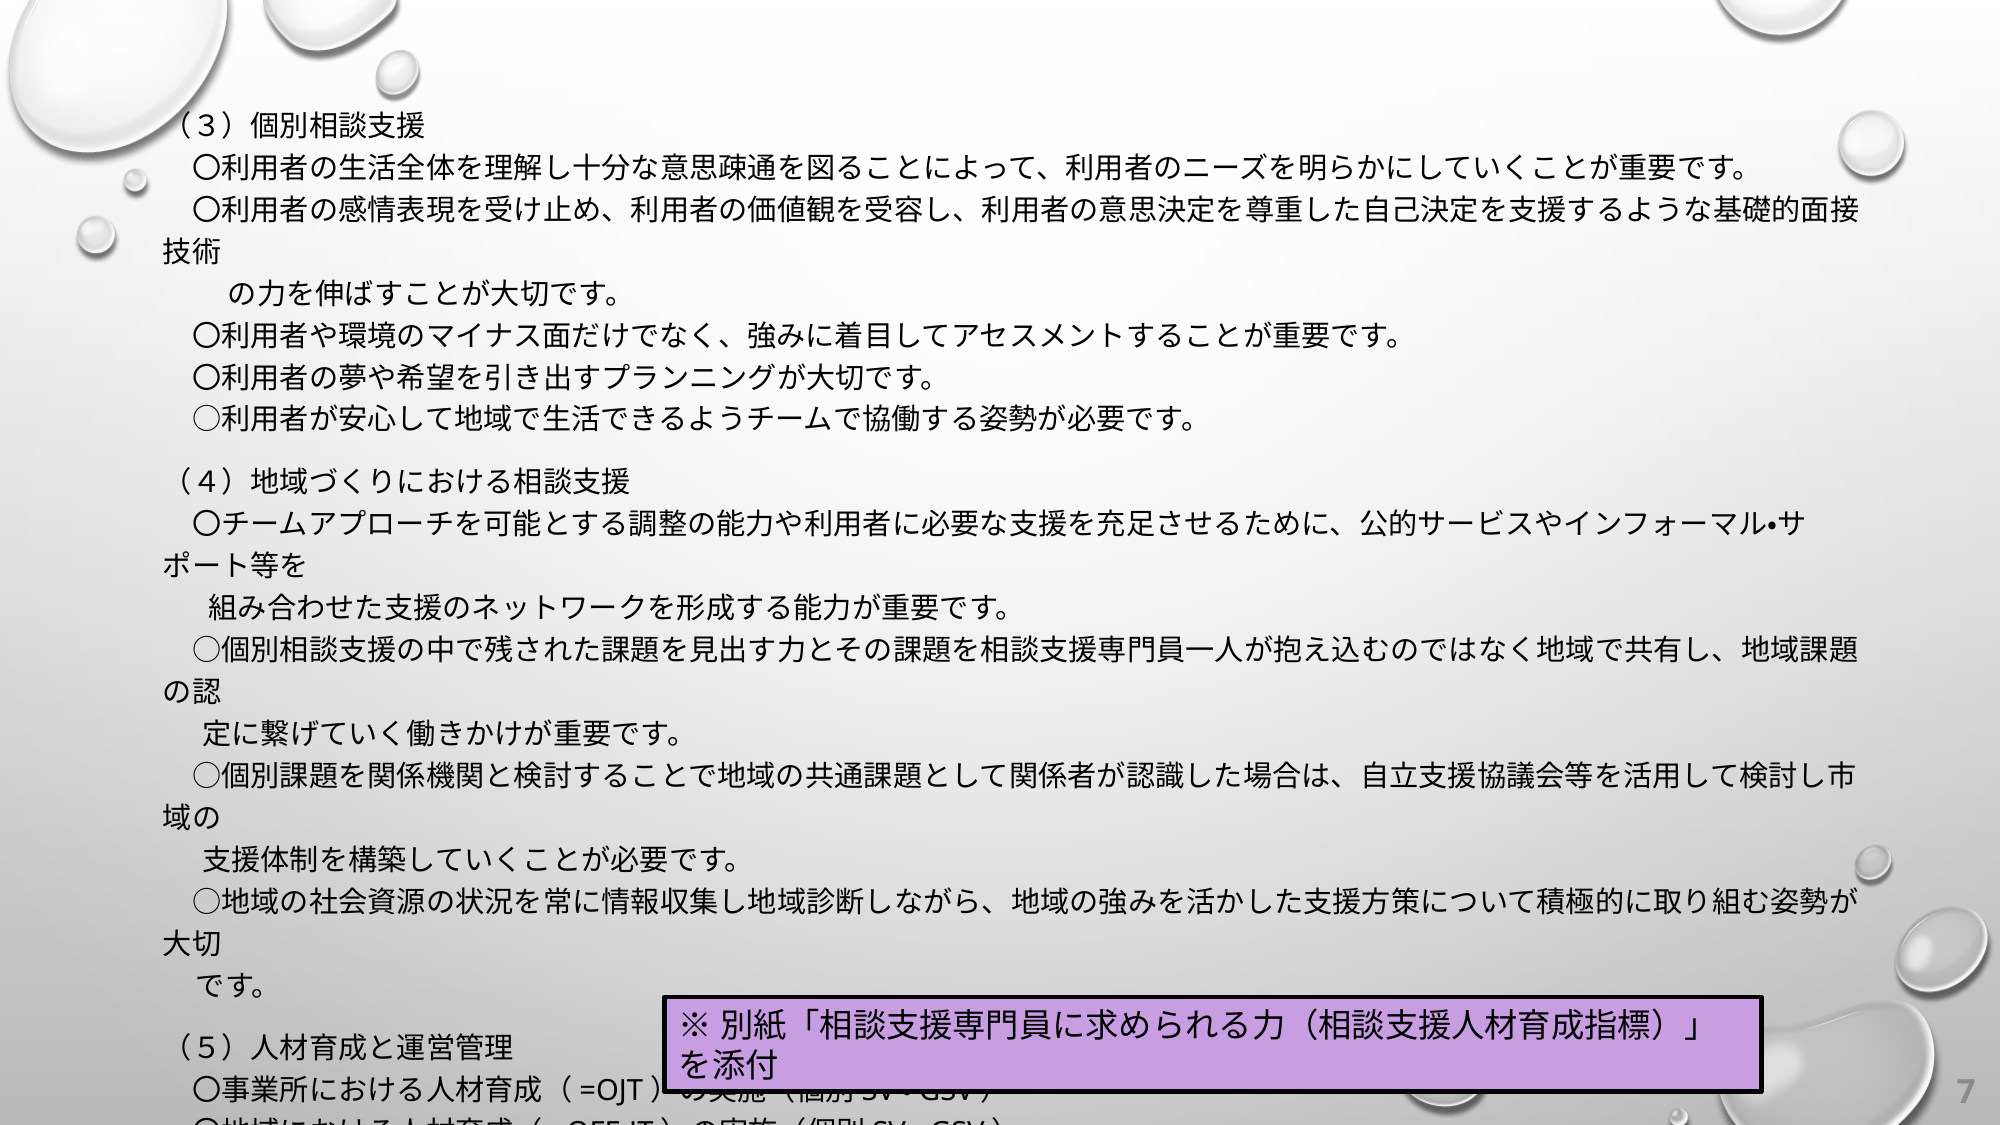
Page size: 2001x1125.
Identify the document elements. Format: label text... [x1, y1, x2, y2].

text_box 7 [1890, 1060, 1991, 1121]
text_box ※別紙「相談支援専門員に求められる力（相談支援人材育成指標）」を添付 [663, 996, 1763, 1093]
picture [0, 0, 2000, 1125]
list （３）個別相談支援 〇利用者の生活全体を理解し十分な意思疎通を図ることによって、利用者のニーズを明らかにしていくことが重要です。 〇利用者の感情表現を受け止め、利用者の価値観を受容し、利用者の意思決定を尊重した自己決定を支援するような基礎的面接技術 の力を伸ばすことが大切です。 〇利用者や環境のマイナス面だけでなく、強みに着目してアセスメントすることが重要です。 〇利用者の夢や希望を引き出すプランニングが大切です。 ○利用者が安心して地域で生活できるようチームで協働する姿勢が必要です。 （４）地域づくりにおける相談支援 〇チームアプローチを可能とする調整の能力や利用者に必要な支援を充足させるために、公的サービスやインフォーマル・サポート等を 組み合わせた支援のネットワークを形成する能力が重要です。 ○個別相談支援の中で残された課題を見出す力とその課題を相談支援専門員一人が抱え込むのではなく地域で共有し、地域課題の認 定に繋げていく働きかけが重要です。 ○個別課題を関係機関と検討することで地域の共通課題として関係者が認識した場合は、自立支援協議会等を活用して検討し市域の 支援体制を構築していくことが必要です。 ○地域の社会資源の状況を常に情報収集し地域診断しながら、地域の強みを活かした支援方策について積極的に取り組む姿勢が大切 です。 （５）人材育成と運営管理 〇事業所における人材育成（=OJT）の実施（個別SV・GSV） 〇地域における人材育成（=Off-JT）の実施（個別SV・GSV） 〇研修を企画・立案・運用し、地域自立支援協議会の中核的役割となり相談支援活動をマネジメントする 以上の能力が求められます。 [147, 92, 1879, 1083]
